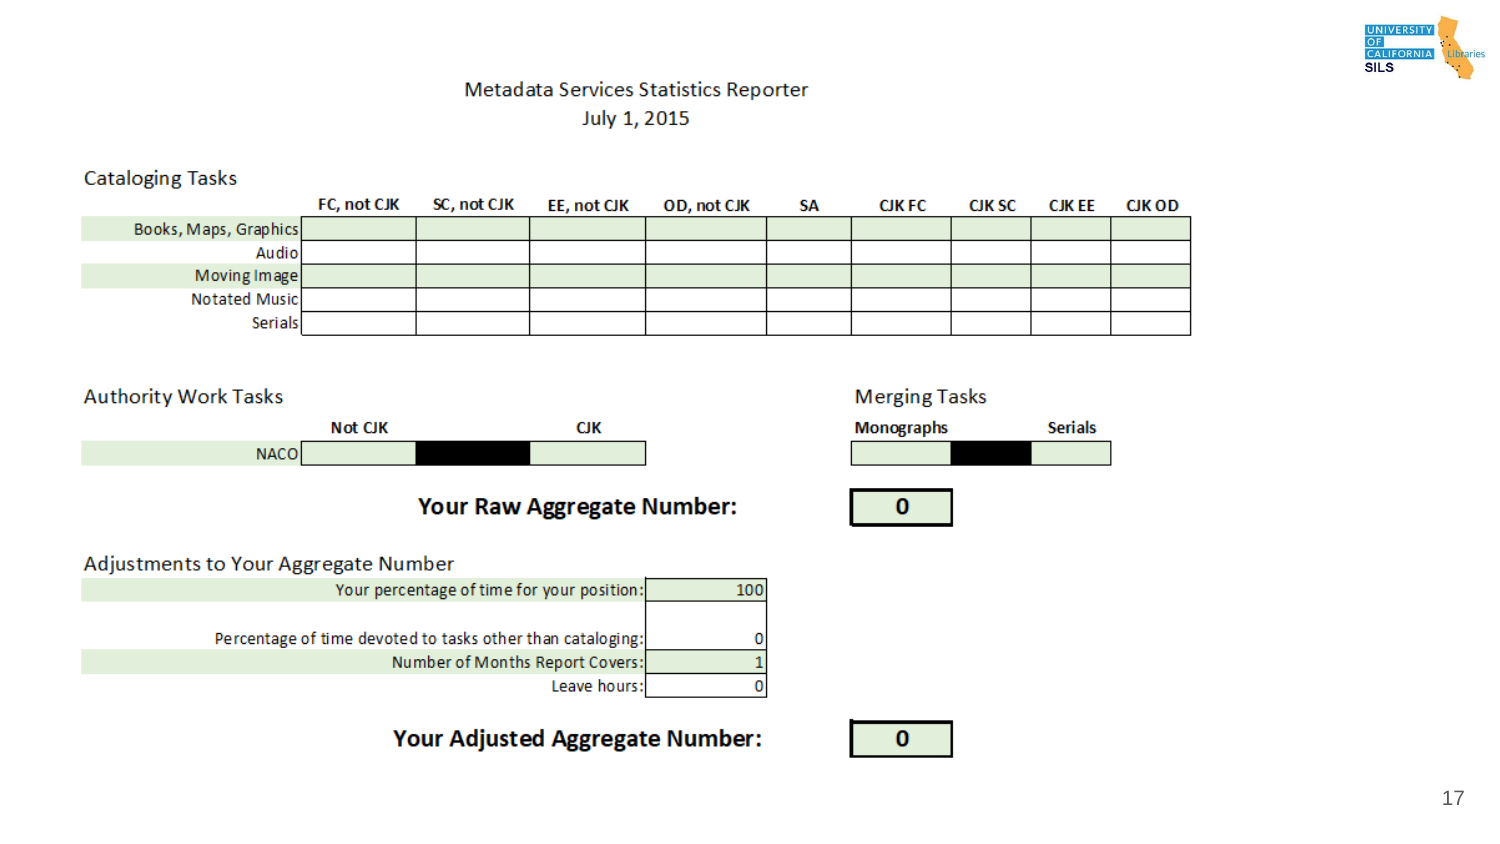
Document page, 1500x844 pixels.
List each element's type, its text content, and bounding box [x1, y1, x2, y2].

picture [1355, 8, 1493, 88]
picture [24, 24, 1236, 819]
slide_number 17 [1389, 764, 1480, 830]
